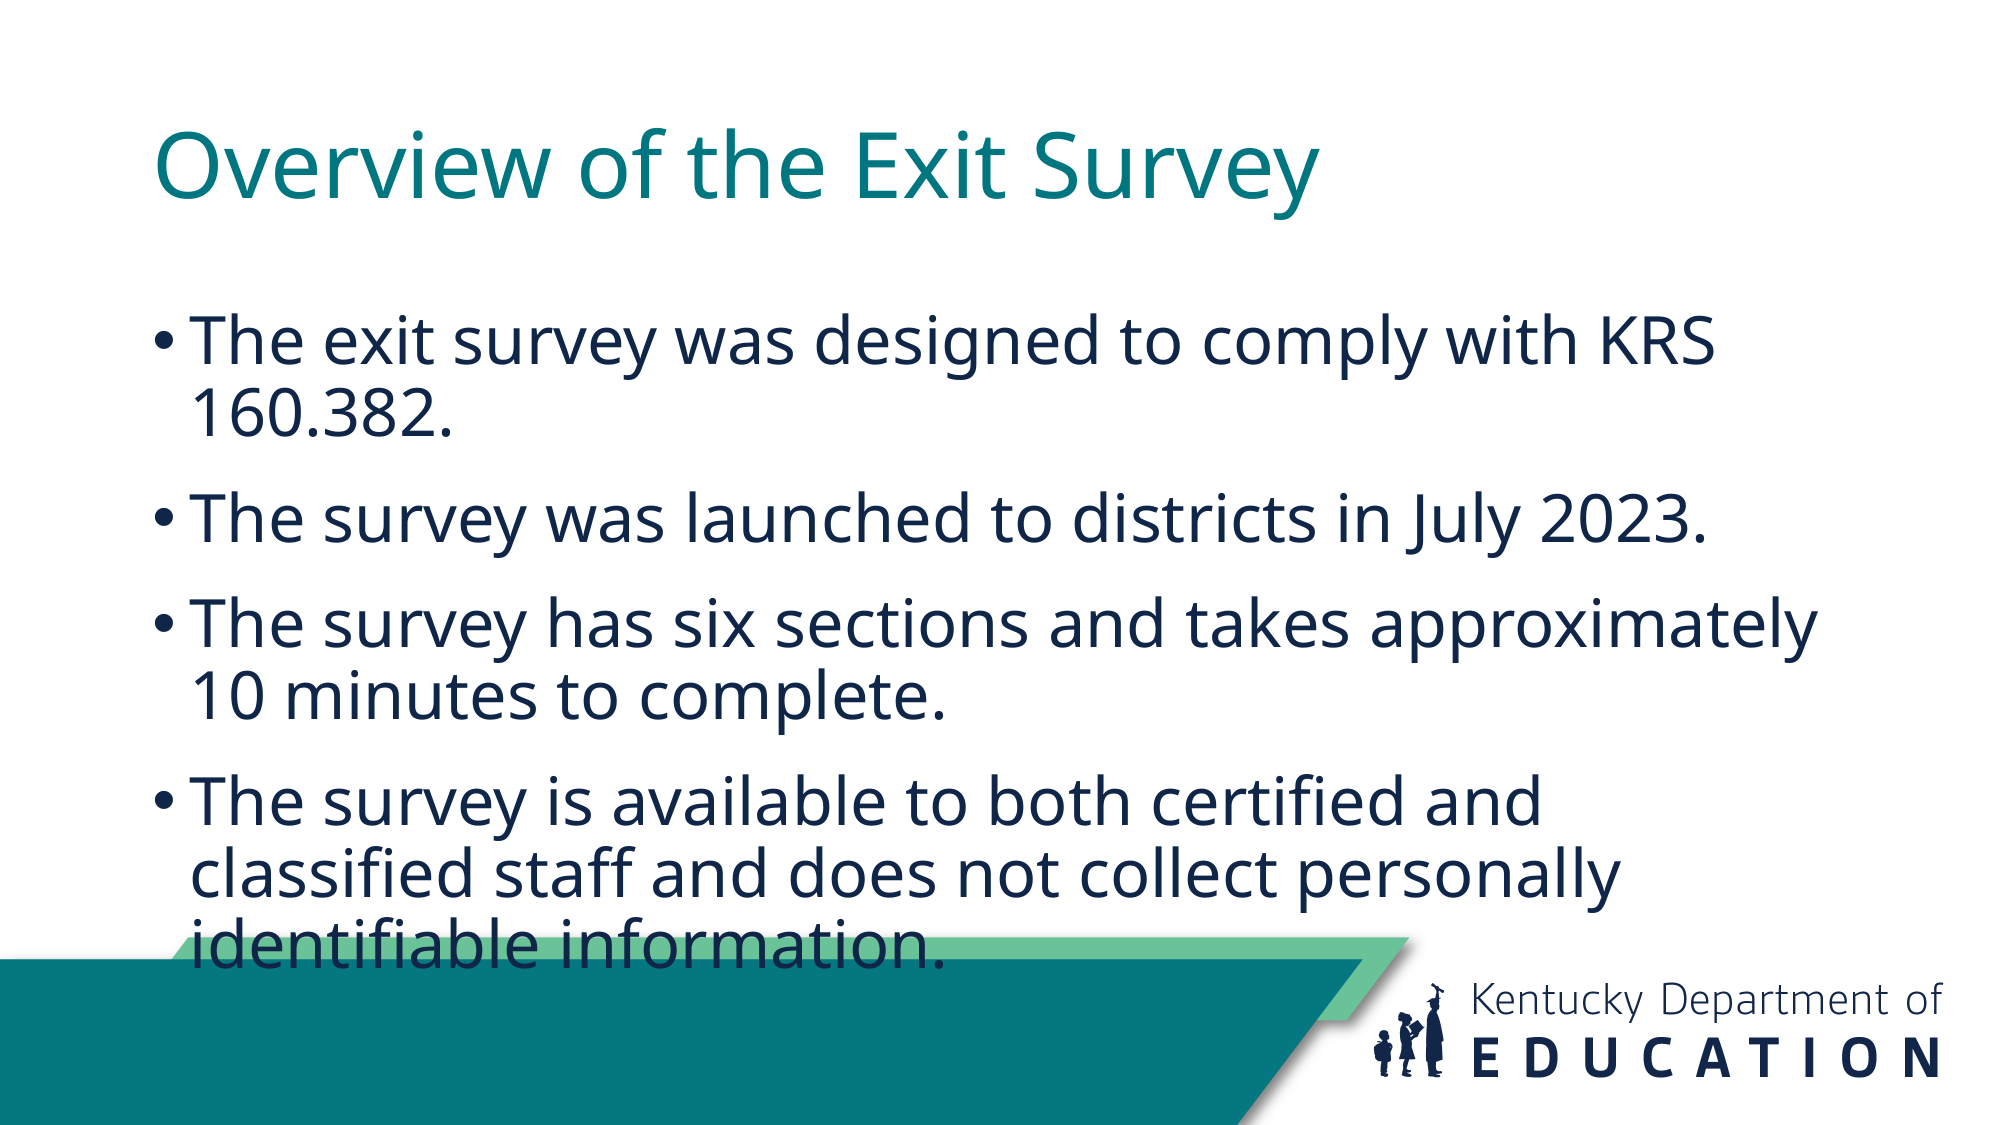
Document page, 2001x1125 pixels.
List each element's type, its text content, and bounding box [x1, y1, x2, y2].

picture [0, 0, 2001, 1125]
title Overview of the Exit Survey [137, 59, 1863, 278]
list The exit survey was designed to comply with KRS 160.382.​ The survey was launched to districts in July 2023. ​ The survey has six sections and takes approximately 10 minutes to complete. The survey is available to both certified and classified staff and does not collect personally identifiable information. [137, 299, 1863, 1014]
